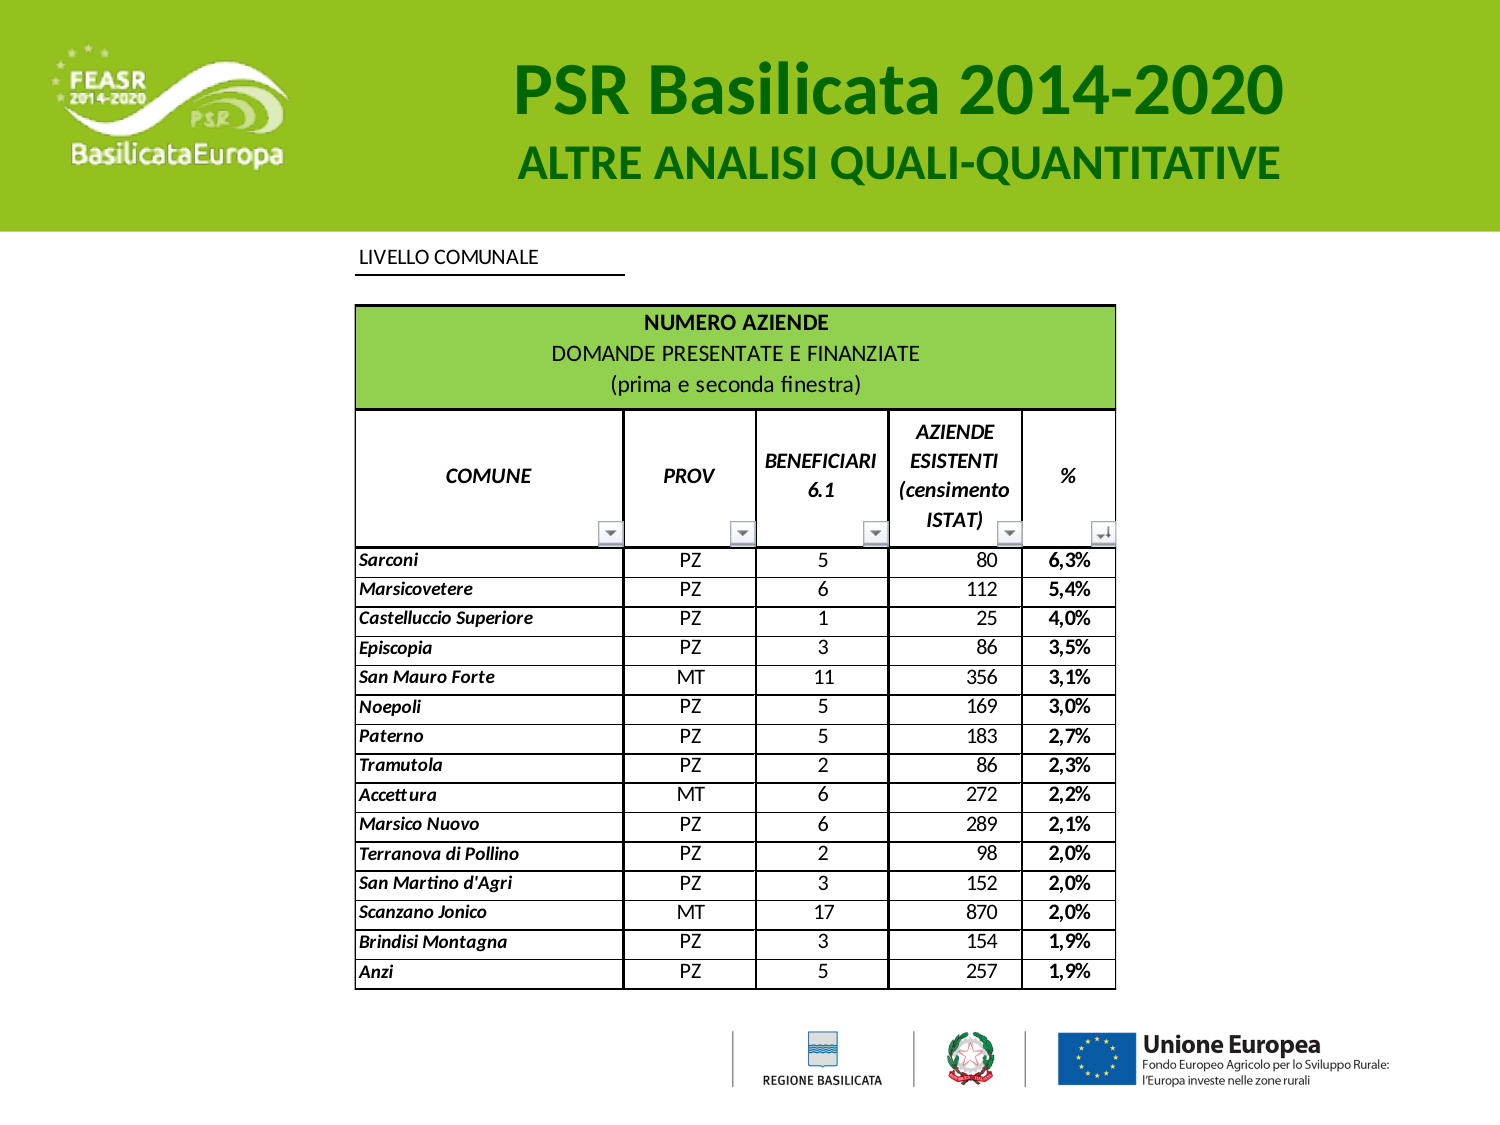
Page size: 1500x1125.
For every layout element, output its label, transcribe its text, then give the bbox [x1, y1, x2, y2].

picture [354, 244, 1406, 1102]
text_box PSR Basilicata 2014-2020 ALTRE ANALISI QUALI-QUANTITATIVE [299, 32, 1500, 198]
picture [40, 30, 300, 185]
text_box [0, 0, 1500, 234]
